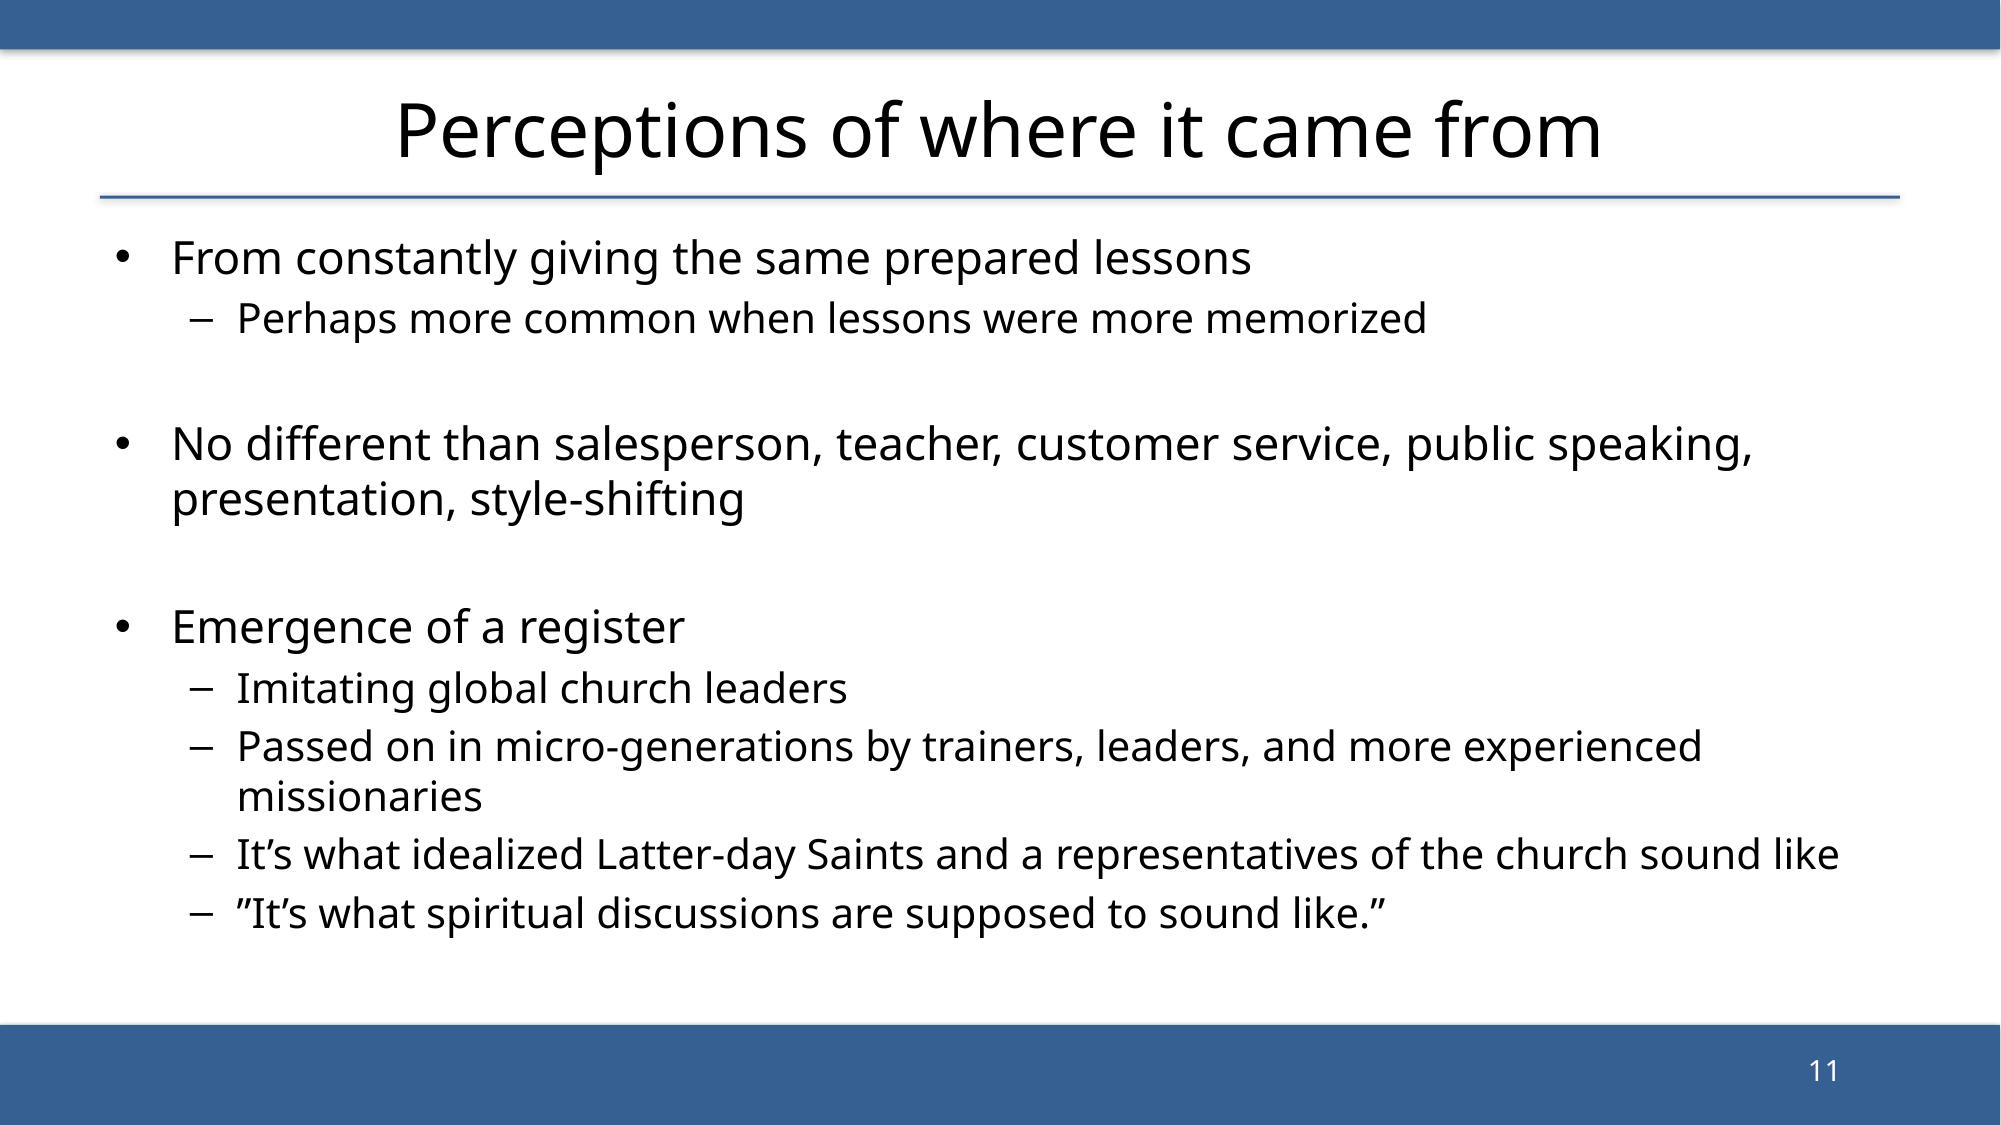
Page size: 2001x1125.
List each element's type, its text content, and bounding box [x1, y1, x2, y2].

title Perceptions of where it came from [99, 60, 1900, 195]
list From constantly giving the same prepared lessons Perhaps more common when lessons were more memorized No different than salesperson, teacher, customer service, public speaking, presentation, style-shifting Emergence of a register Imitating global church leaders Passed on in micro-generations by trainers, leaders, and more experienced missionaries It’s what idealized Latter-day Saints and a representatives of the church sound like ”It’s what spiritual discussions are supposed to sound like.” [99, 220, 1900, 1005]
slide_number 11 [1793, 1042, 1900, 1103]
